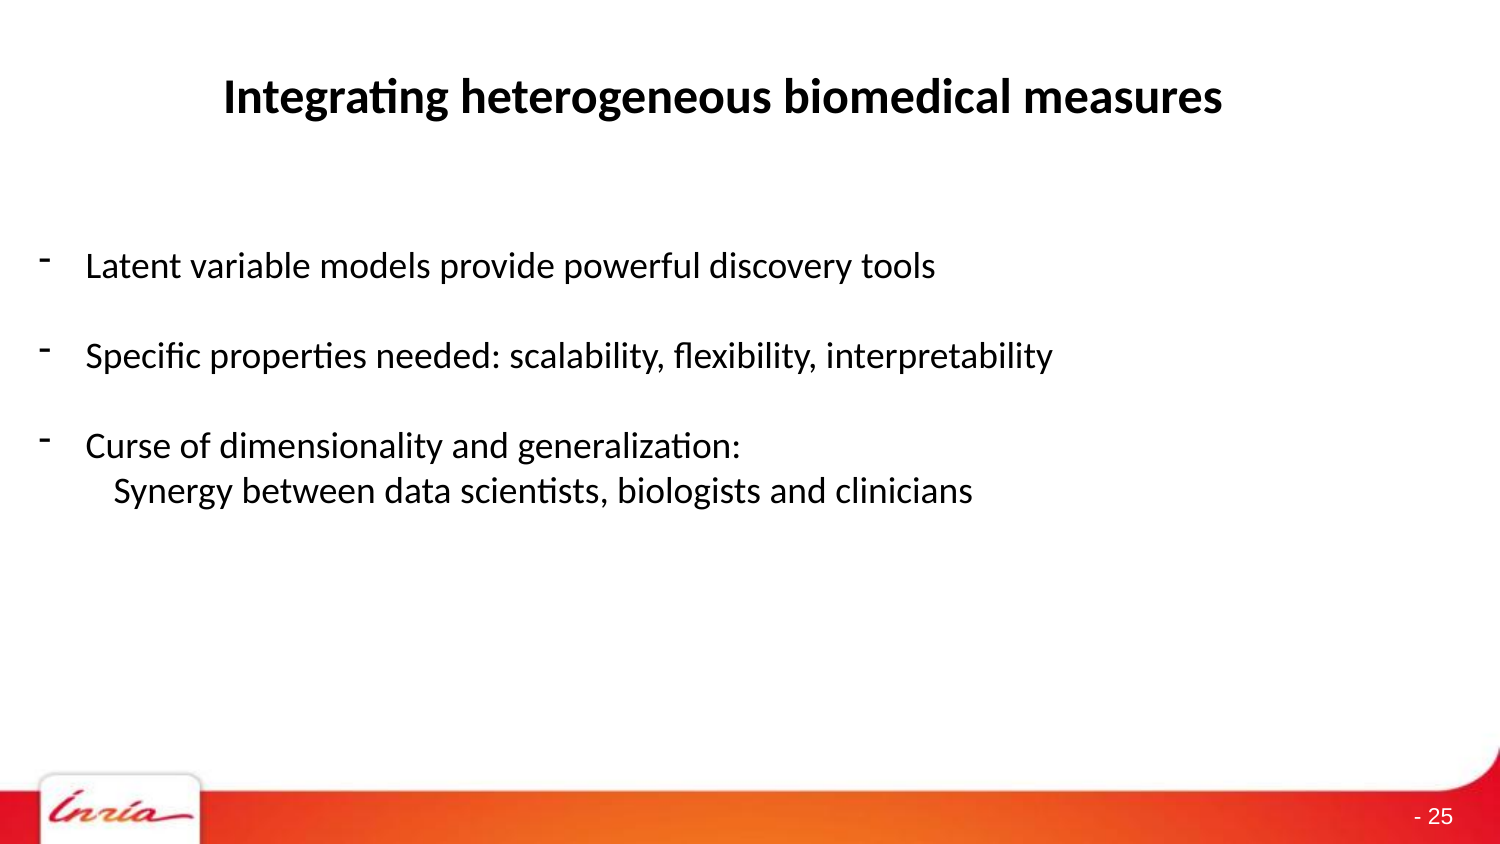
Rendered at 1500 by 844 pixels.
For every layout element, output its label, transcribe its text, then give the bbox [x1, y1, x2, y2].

picture [0, 710, 1500, 844]
slide_number - 25 [1413, 798, 1500, 832]
text_box Latent variable models provide powerful discovery tools Specific properties needed: scalability, flexibility, interpretability Curse of dimensionality and generalization: Synergy between data scientists, biologists and clinicians [23, 233, 1426, 563]
text_box Introduction [2, 55, 1044, 120]
text_box Integrating heterogeneous biomedical measures [44, 56, 1402, 232]
